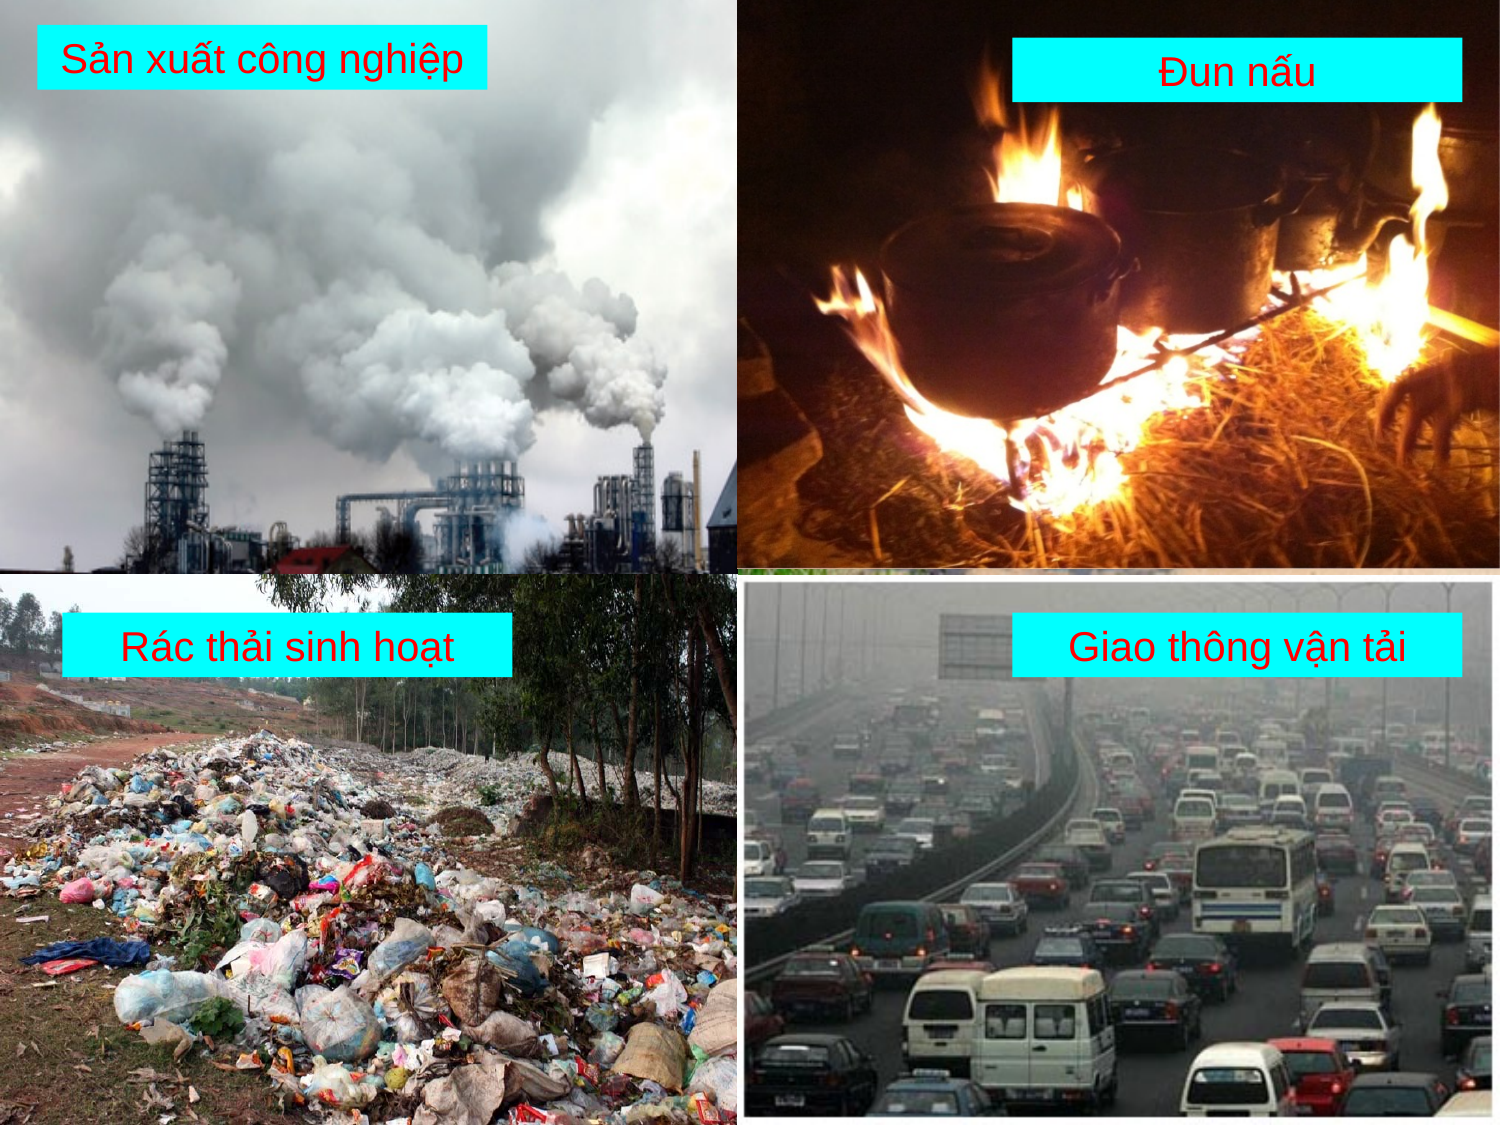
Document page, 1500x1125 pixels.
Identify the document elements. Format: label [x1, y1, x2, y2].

text_box [737, 574, 1500, 1125]
text_box [737, 0, 1500, 570]
text_box [0, 574, 733, 1125]
text_box [0, 0, 735, 573]
